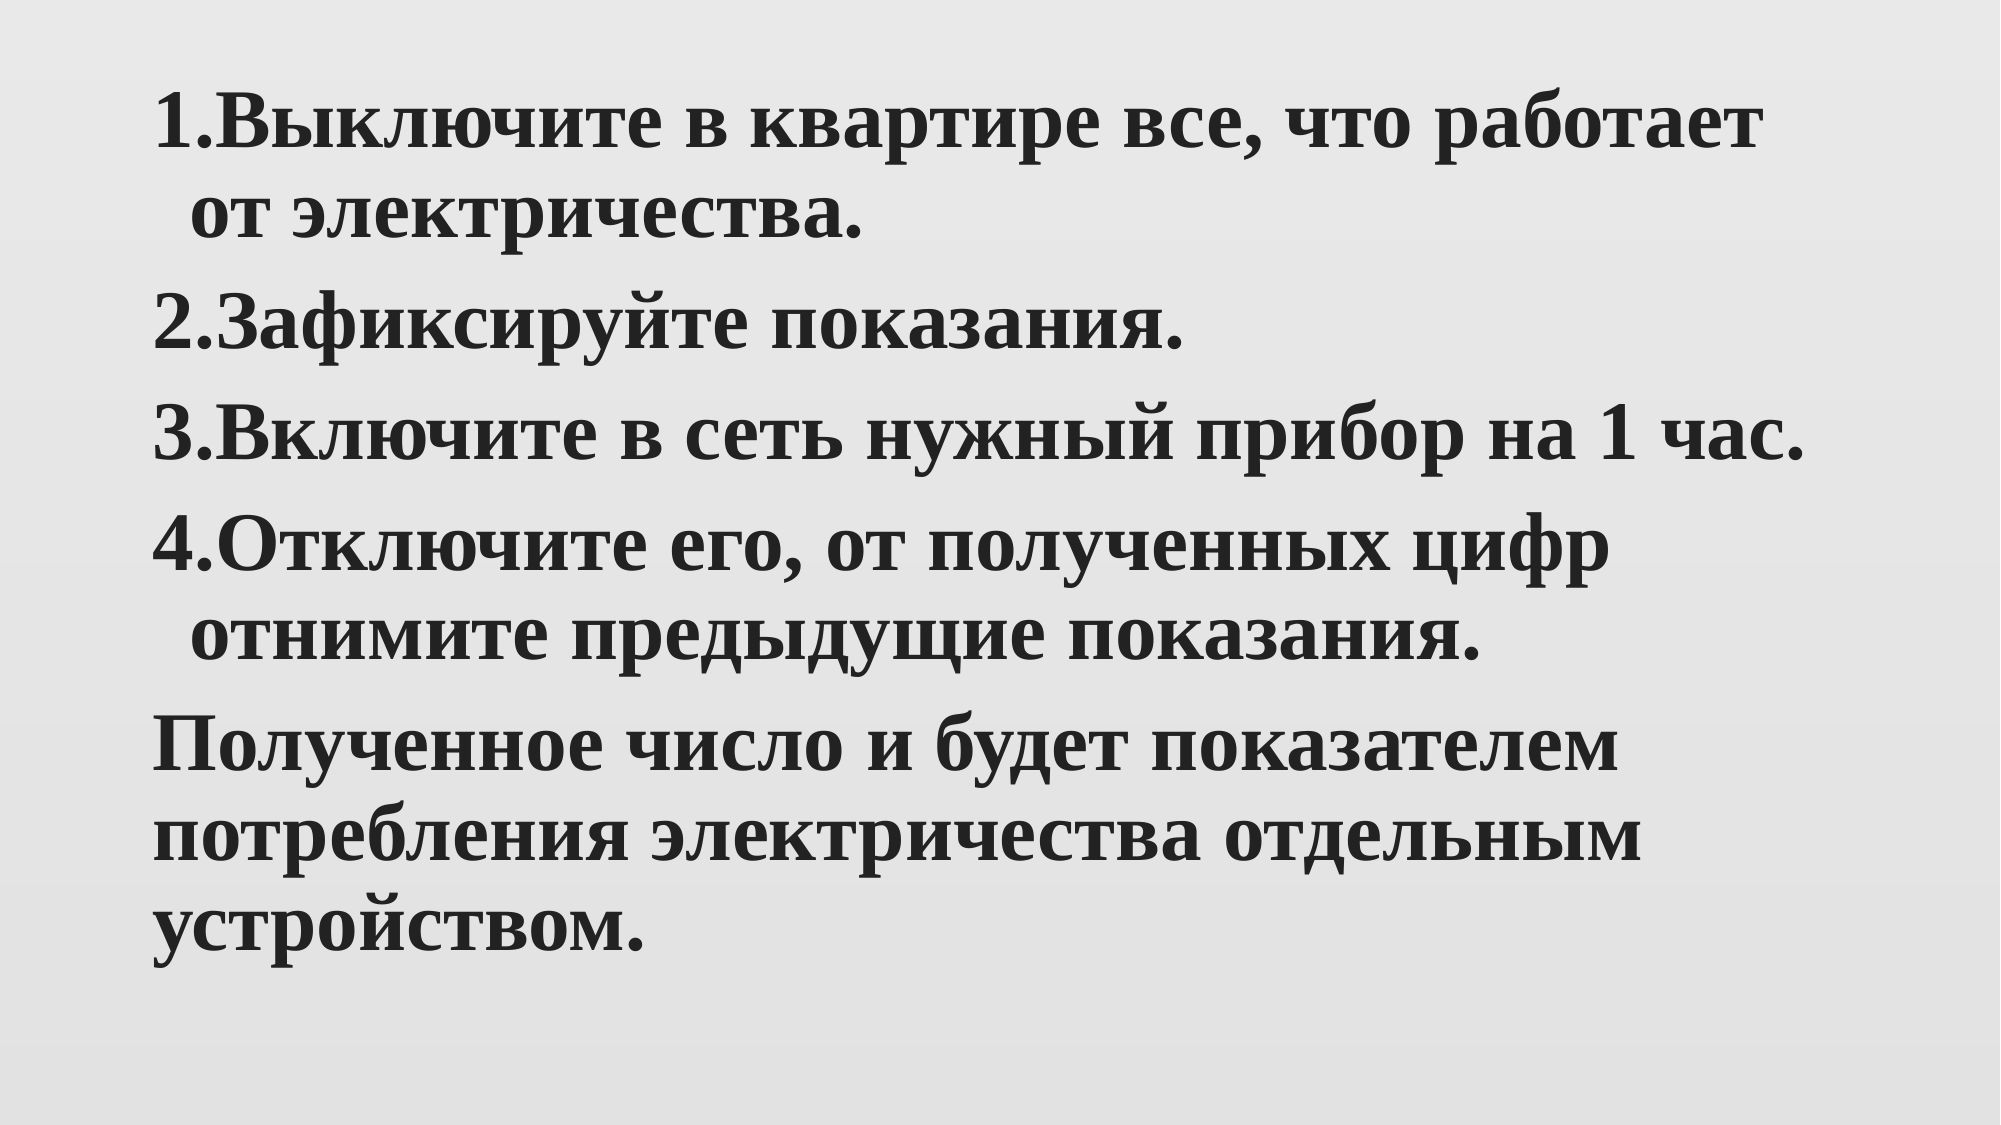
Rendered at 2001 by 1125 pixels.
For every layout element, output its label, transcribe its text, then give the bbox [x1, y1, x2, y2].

list Выключите в квартире все, что работает от электричества. Зафиксируйте показания. Включите в сеть нужный прибор на 1 час. Отключите его, от полученных цифр отнимите предыдущие показания. Полученное число и будет показателем потребления электричества отдельным устройством. [137, 68, 1863, 1014]
